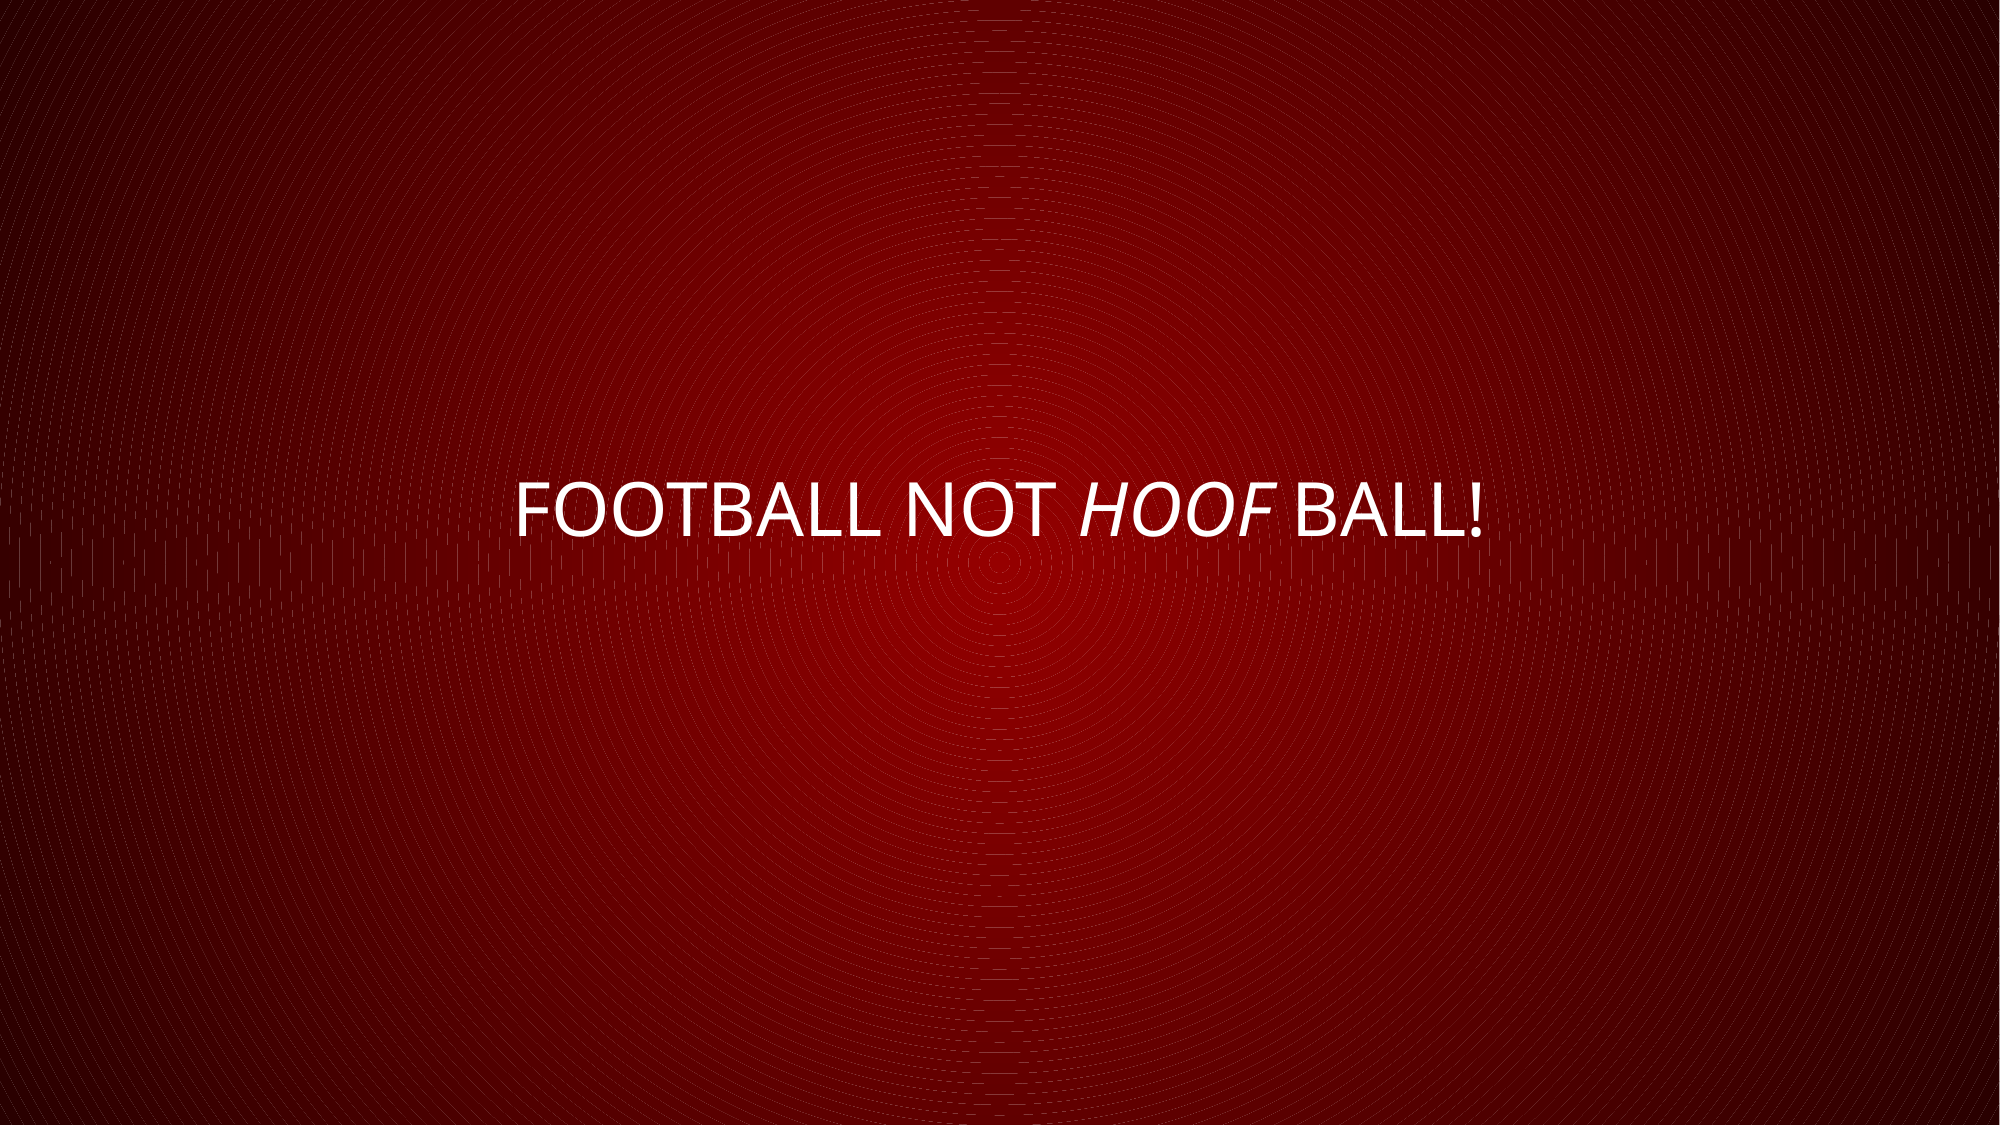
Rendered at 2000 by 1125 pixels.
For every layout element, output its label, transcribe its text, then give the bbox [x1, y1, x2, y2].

list FOOTBALL NOT HOOF BALL! [149, 338, 1850, 1030]
